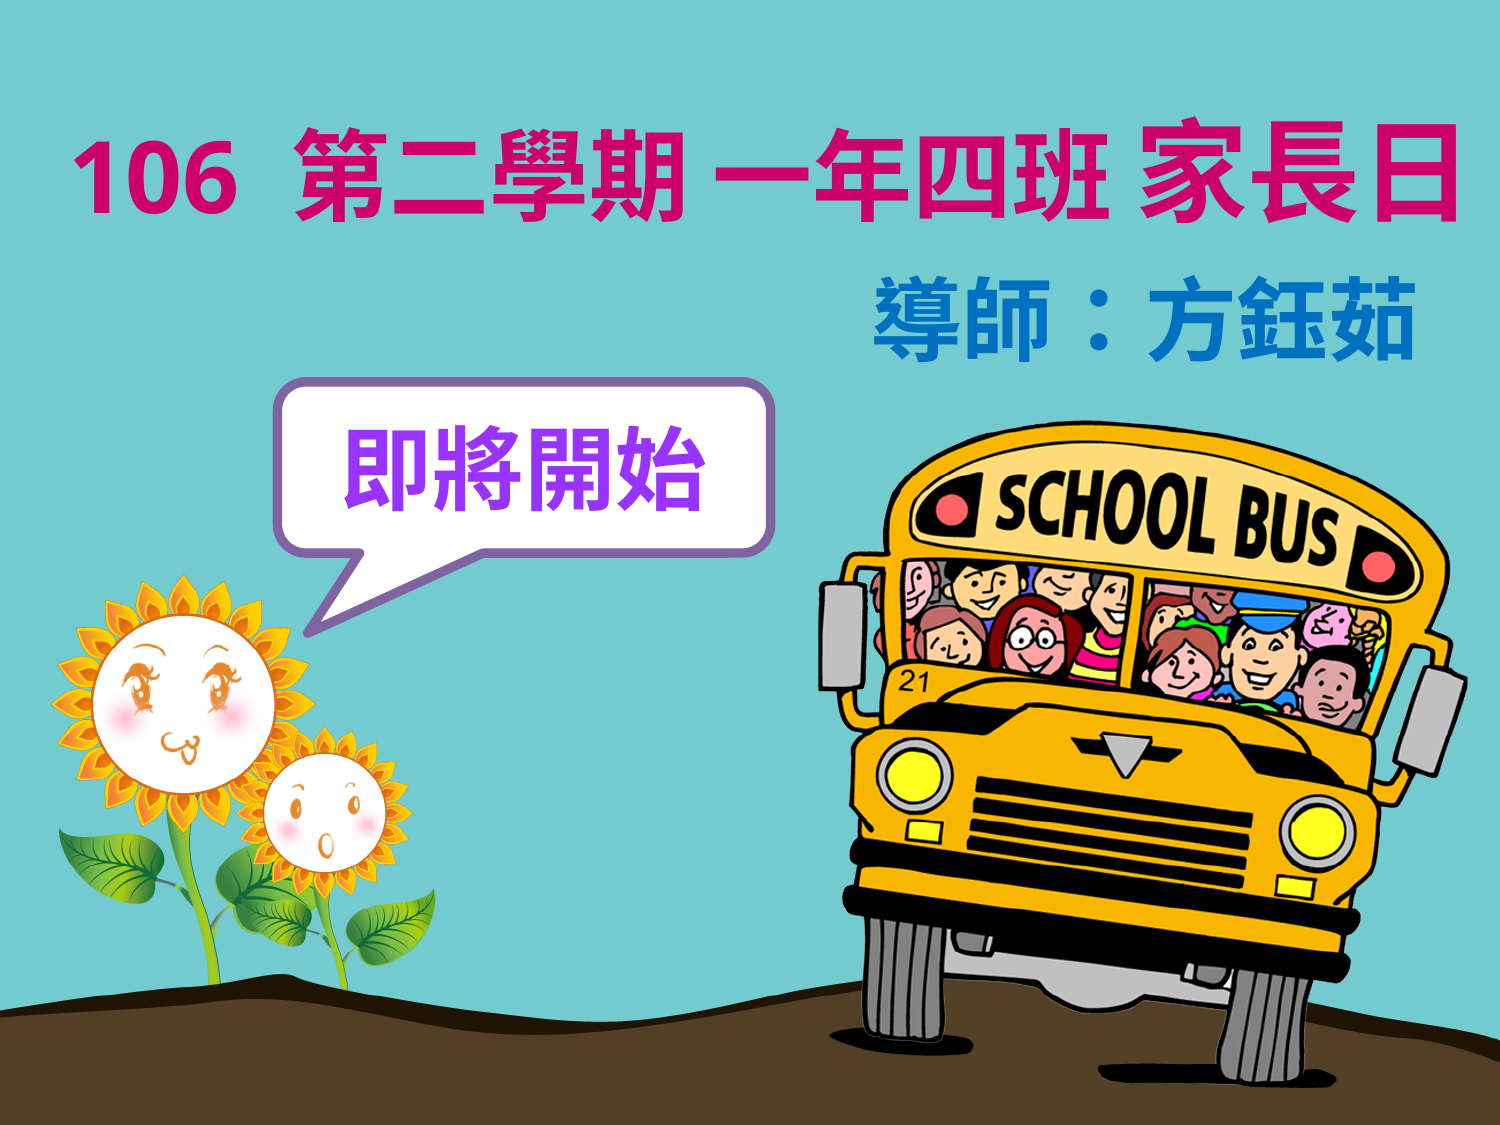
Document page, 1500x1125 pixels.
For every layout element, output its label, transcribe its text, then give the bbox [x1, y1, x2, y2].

text_box [275, 379, 773, 636]
text_box 106 第二學期 一年四班 家長日 [53, 93, 1488, 244]
text_box 導師：方鈺茹 [855, 255, 1448, 381]
picture [0, 0, 1500, 1125]
text_box 即將開始 [325, 404, 723, 530]
